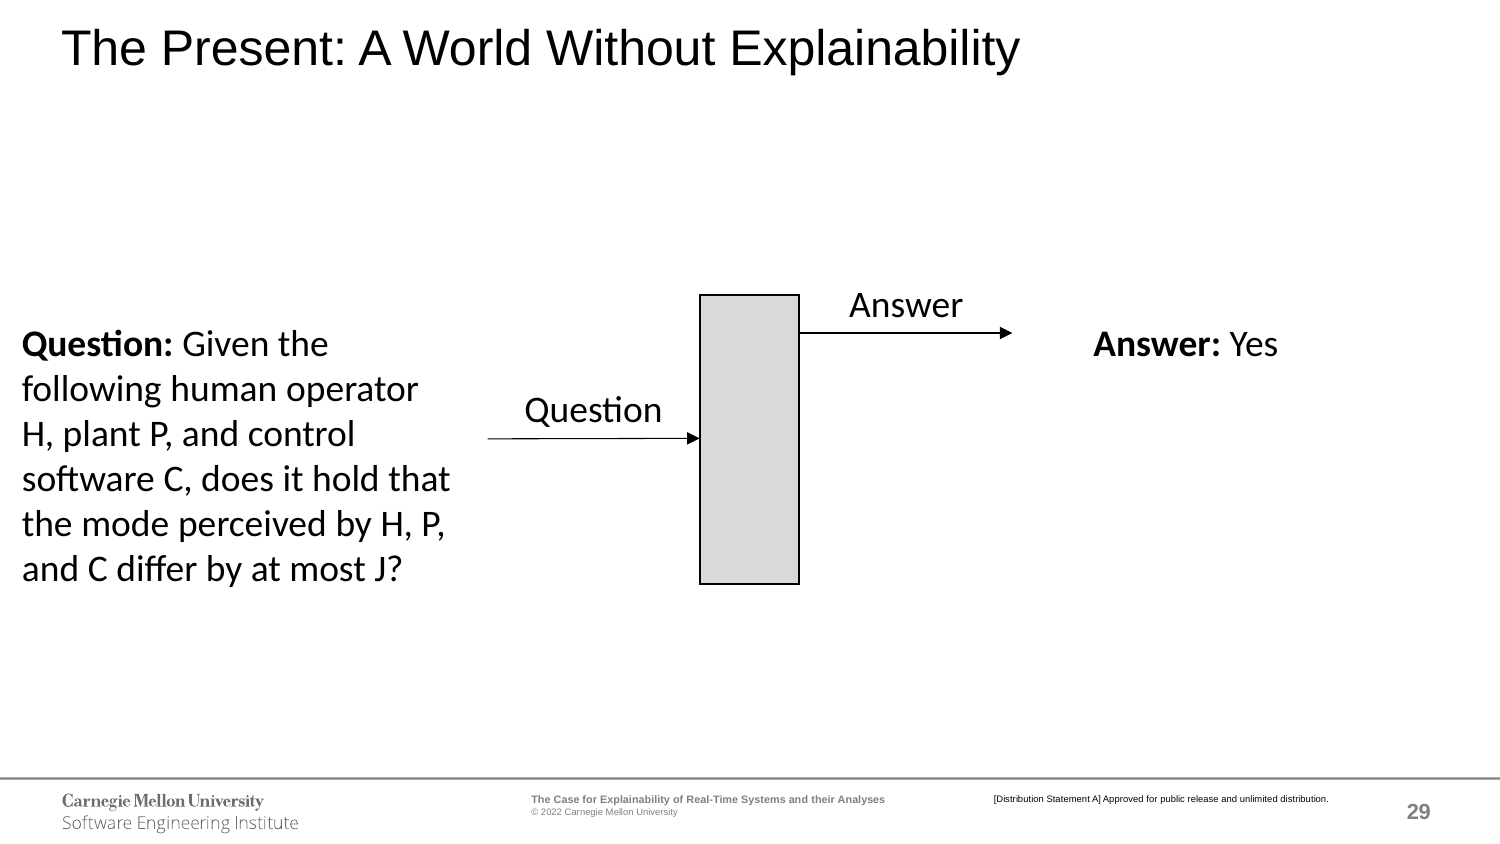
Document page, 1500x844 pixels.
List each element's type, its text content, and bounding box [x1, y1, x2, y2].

text_box The Present: A World Without Explainability [46, 14, 1434, 84]
text_box Answer: Yes [1078, 311, 1491, 372]
text_box Question [487, 377, 700, 438]
text_box Answer [800, 272, 1013, 332]
text_box Question: Given the following human operator H, plant P, and control software C, does it hold that the mode perceived by H, P, and C differ by at most J? [7, 311, 466, 597]
text_box [699, 294, 800, 585]
